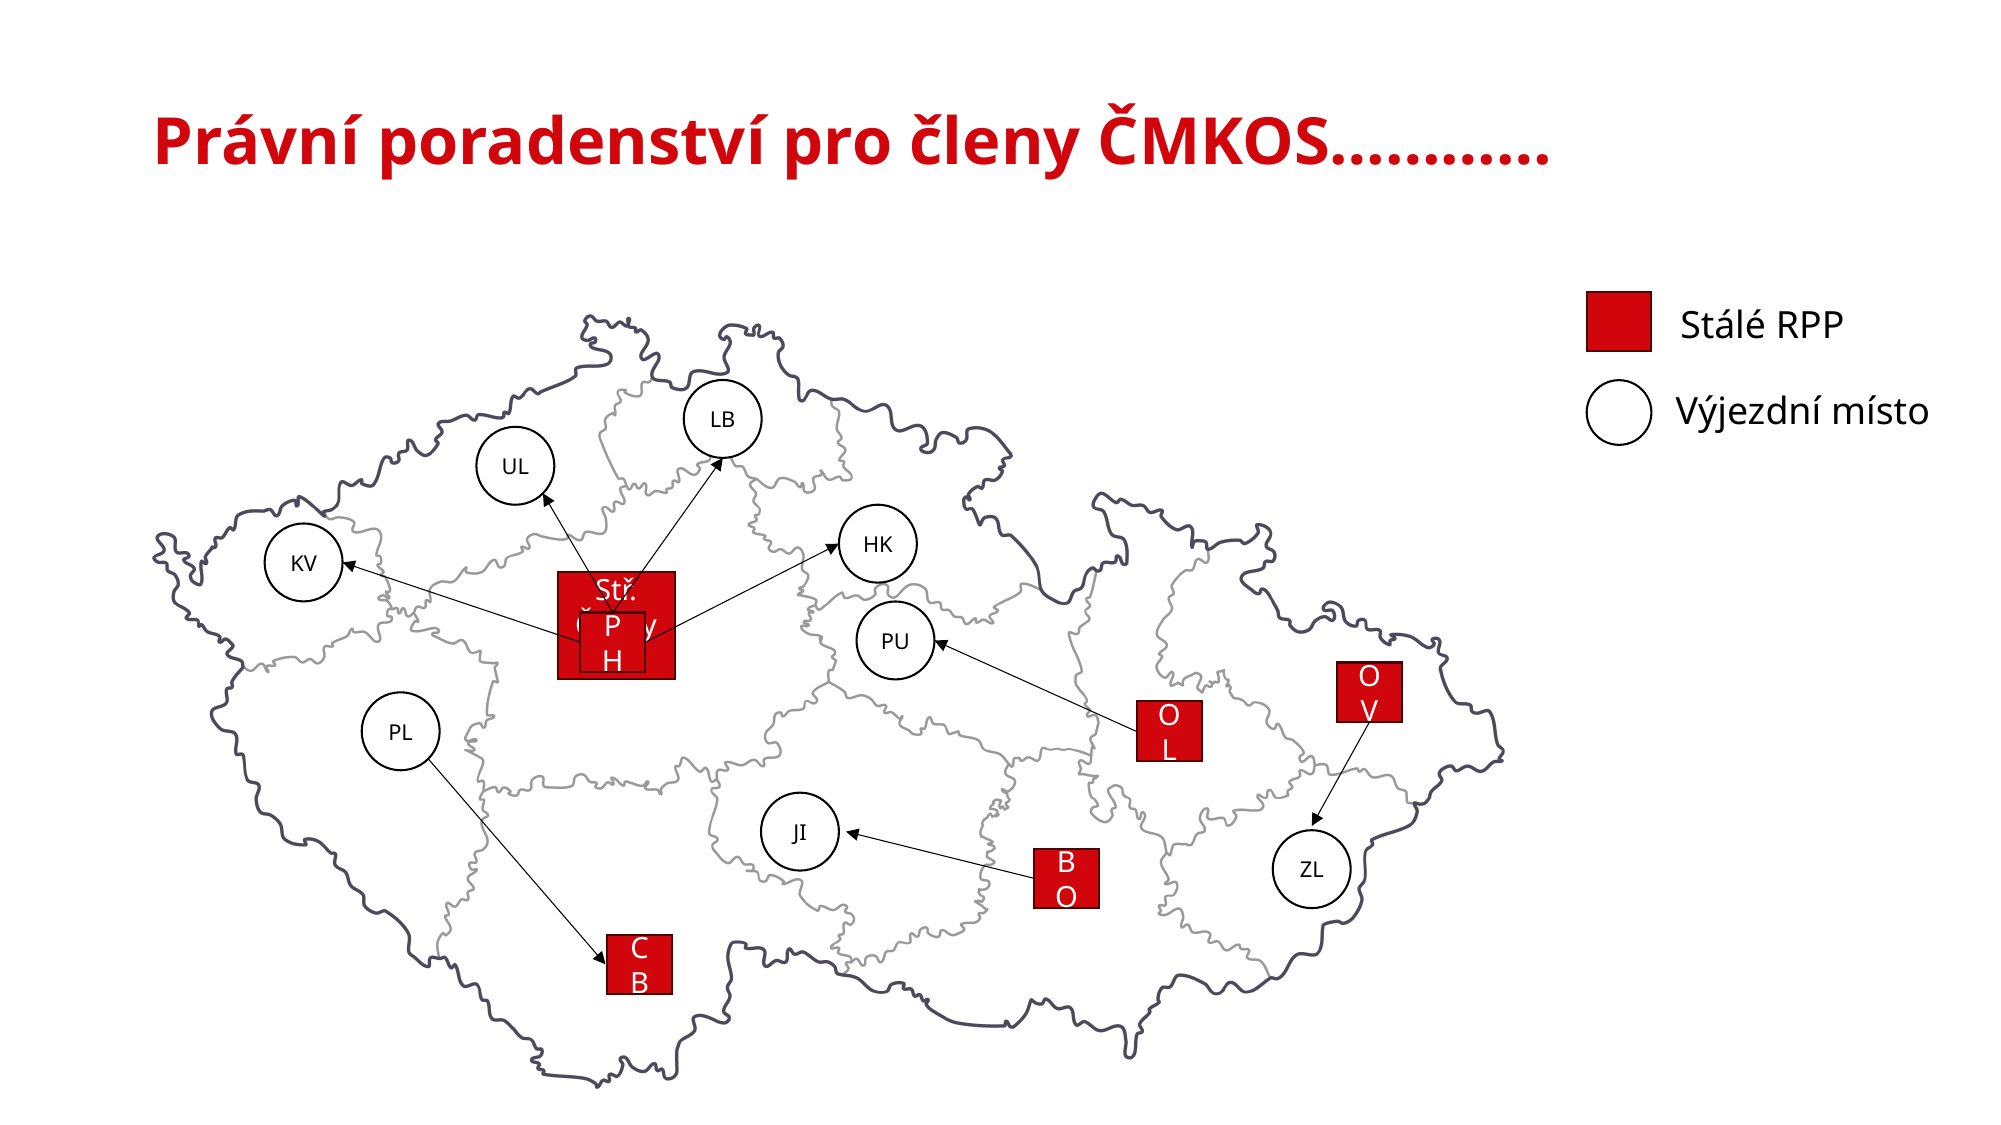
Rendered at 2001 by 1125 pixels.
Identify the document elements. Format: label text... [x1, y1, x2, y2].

picture [152, 314, 1505, 1089]
text_box [1586, 291, 1652, 352]
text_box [1311, 722, 1370, 826]
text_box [934, 640, 1137, 732]
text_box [542, 493, 613, 613]
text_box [846, 831, 1035, 879]
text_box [342, 562, 581, 643]
text_box Stálé RPP [1665, 293, 1860, 354]
text_box Výjezdní místo [1660, 379, 1946, 440]
title Právní poradenství pro členy ČMKOS………… [137, 80, 1863, 208]
text_box [1585, 379, 1653, 446]
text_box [645, 543, 839, 643]
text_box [612, 457, 723, 613]
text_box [428, 758, 606, 965]
